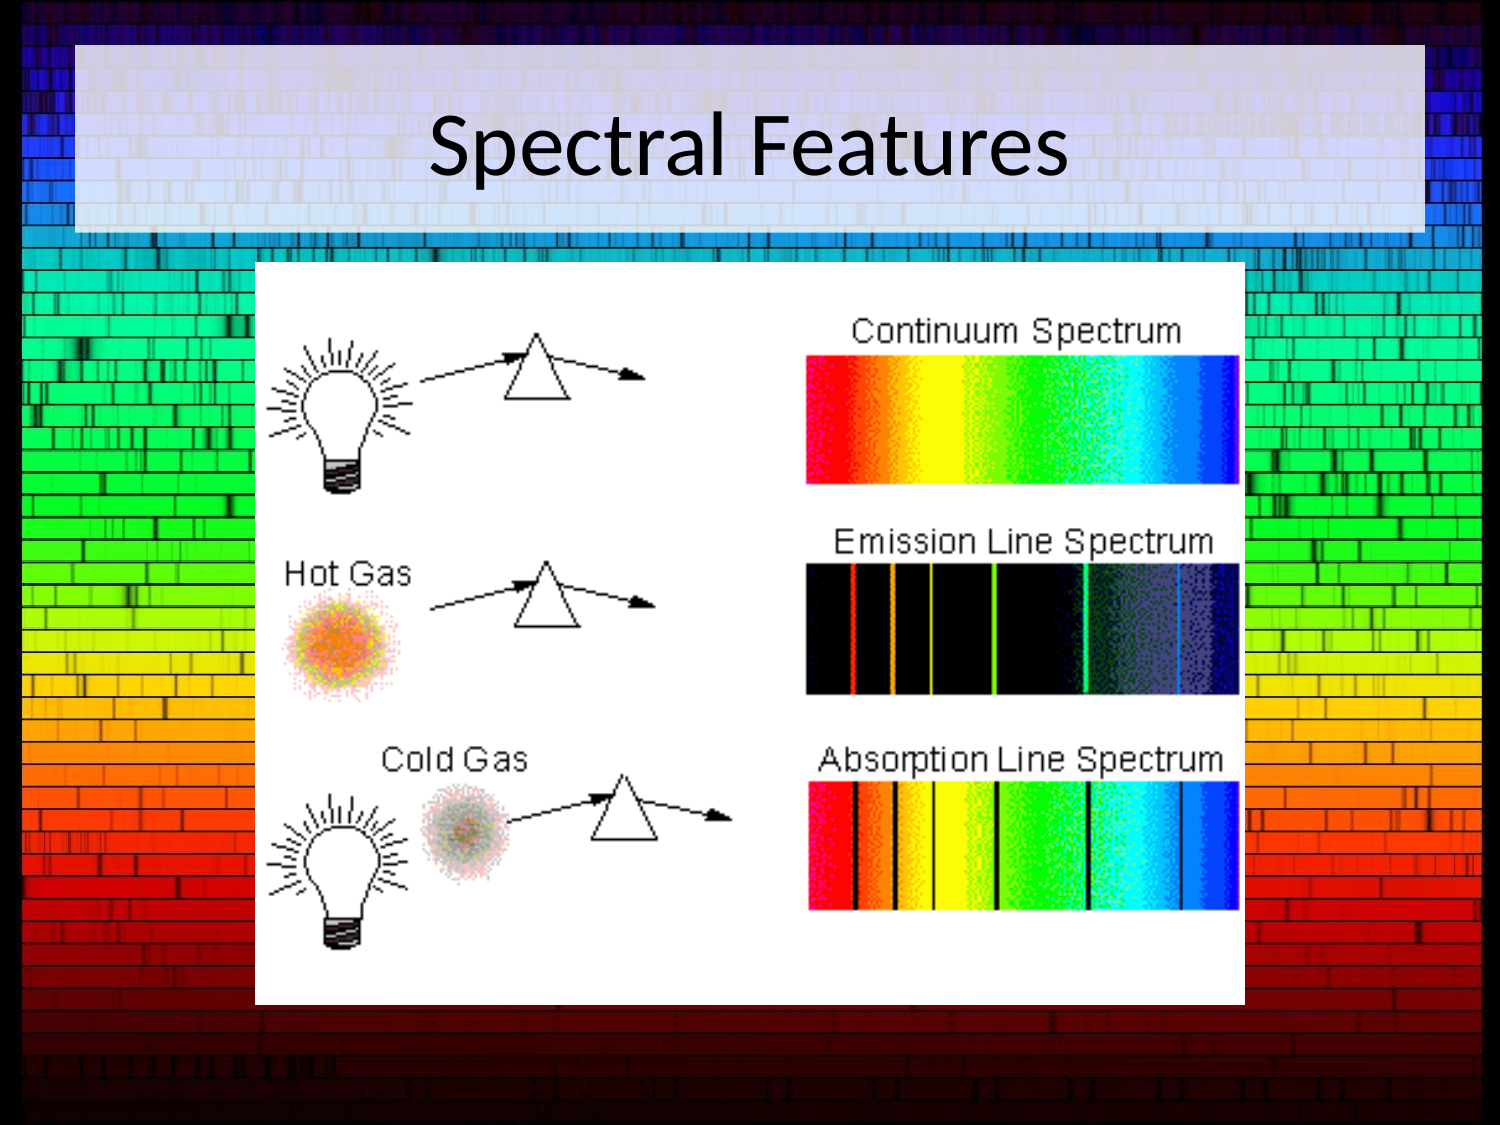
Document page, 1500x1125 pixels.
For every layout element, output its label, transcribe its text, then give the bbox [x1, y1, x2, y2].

picture [0, 0, 1500, 1125]
title Spectral Features [75, 45, 1425, 233]
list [74, 262, 1426, 1006]
